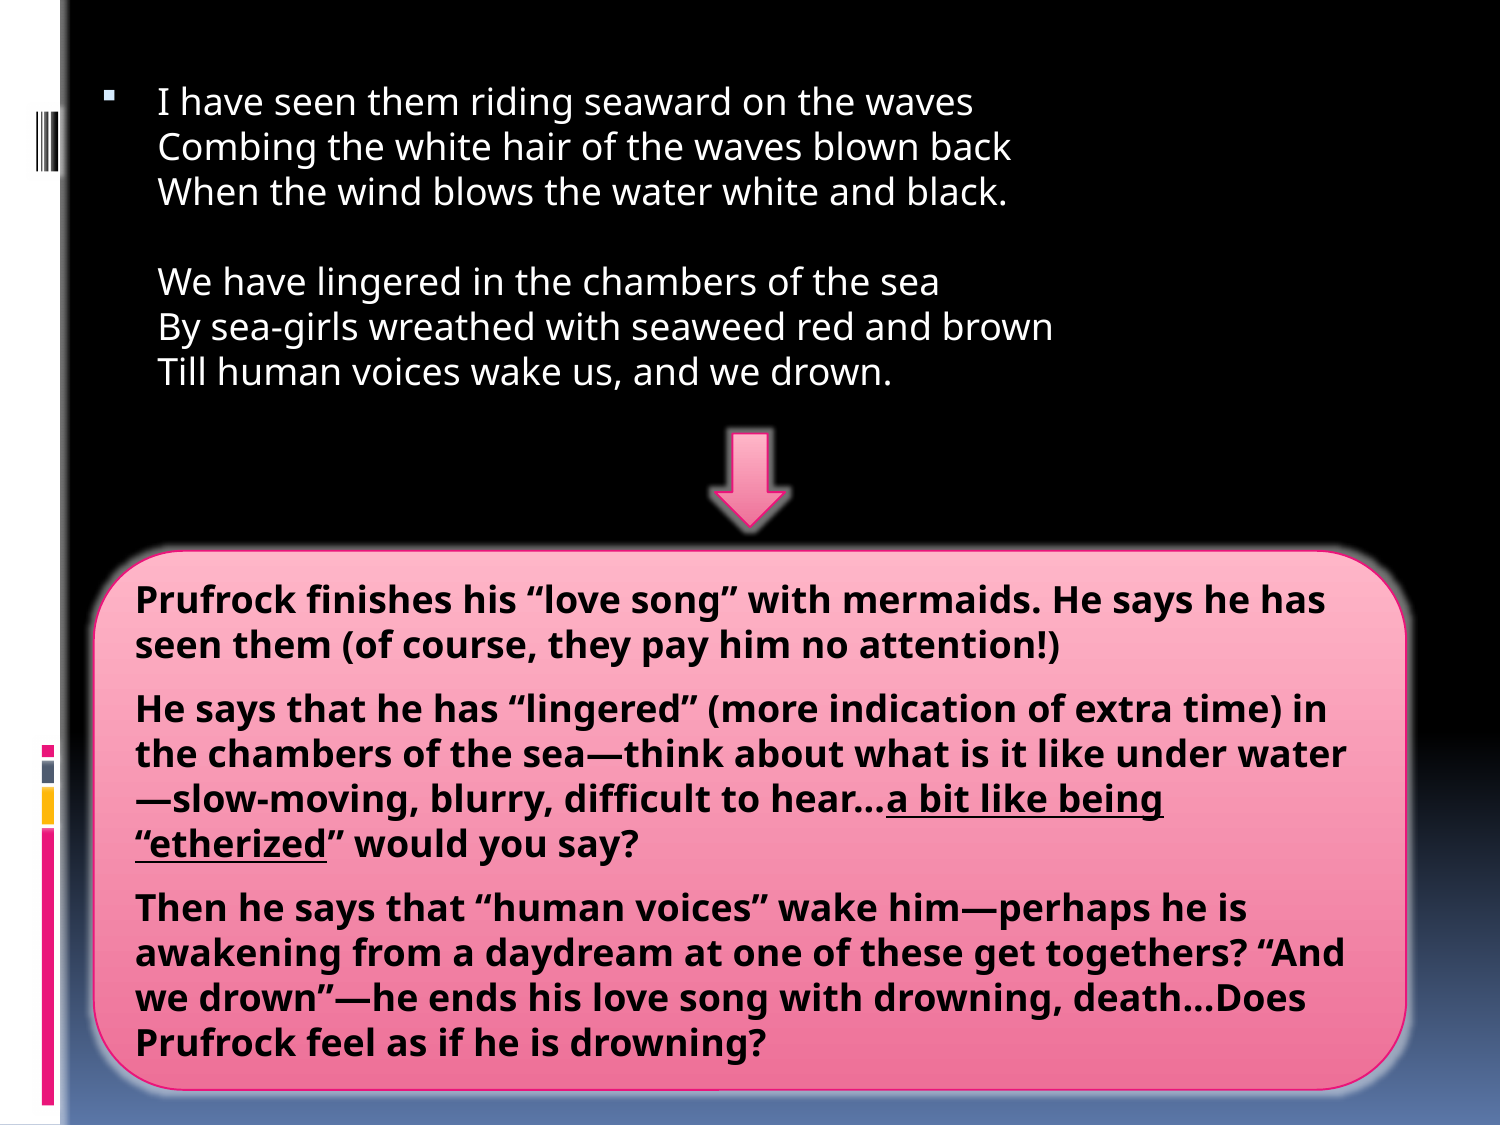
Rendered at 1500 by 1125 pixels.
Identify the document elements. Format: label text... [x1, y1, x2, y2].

list I have seen them riding seaward on the waves Combing the white hair of the waves blown back When the wind blows the water white and black. We have lingered in the chambers of the sea By sea-girls wreathed with seaweed red and brown Till human voices wake us, and we drown. [75, 70, 1425, 1005]
text_box Prufrock finishes his “love song” with mermaids. He says he has seen them (of course, they pay him no attention!) He says that he has “lingered” (more indication of extra time) in the chambers of the sea—think about what is it like under water—slow-moving, blurry, difficult to hear...a bit like being “etherized” would you say? Then he says that “human voices” wake him—perhaps he is awakening from a daydream at one of these get togethers? “And we drown”—he ends his love song with drowning, death...Does Prufrock feel as if he is drowning? [92, 549, 1408, 1091]
text_box [713, 432, 787, 528]
